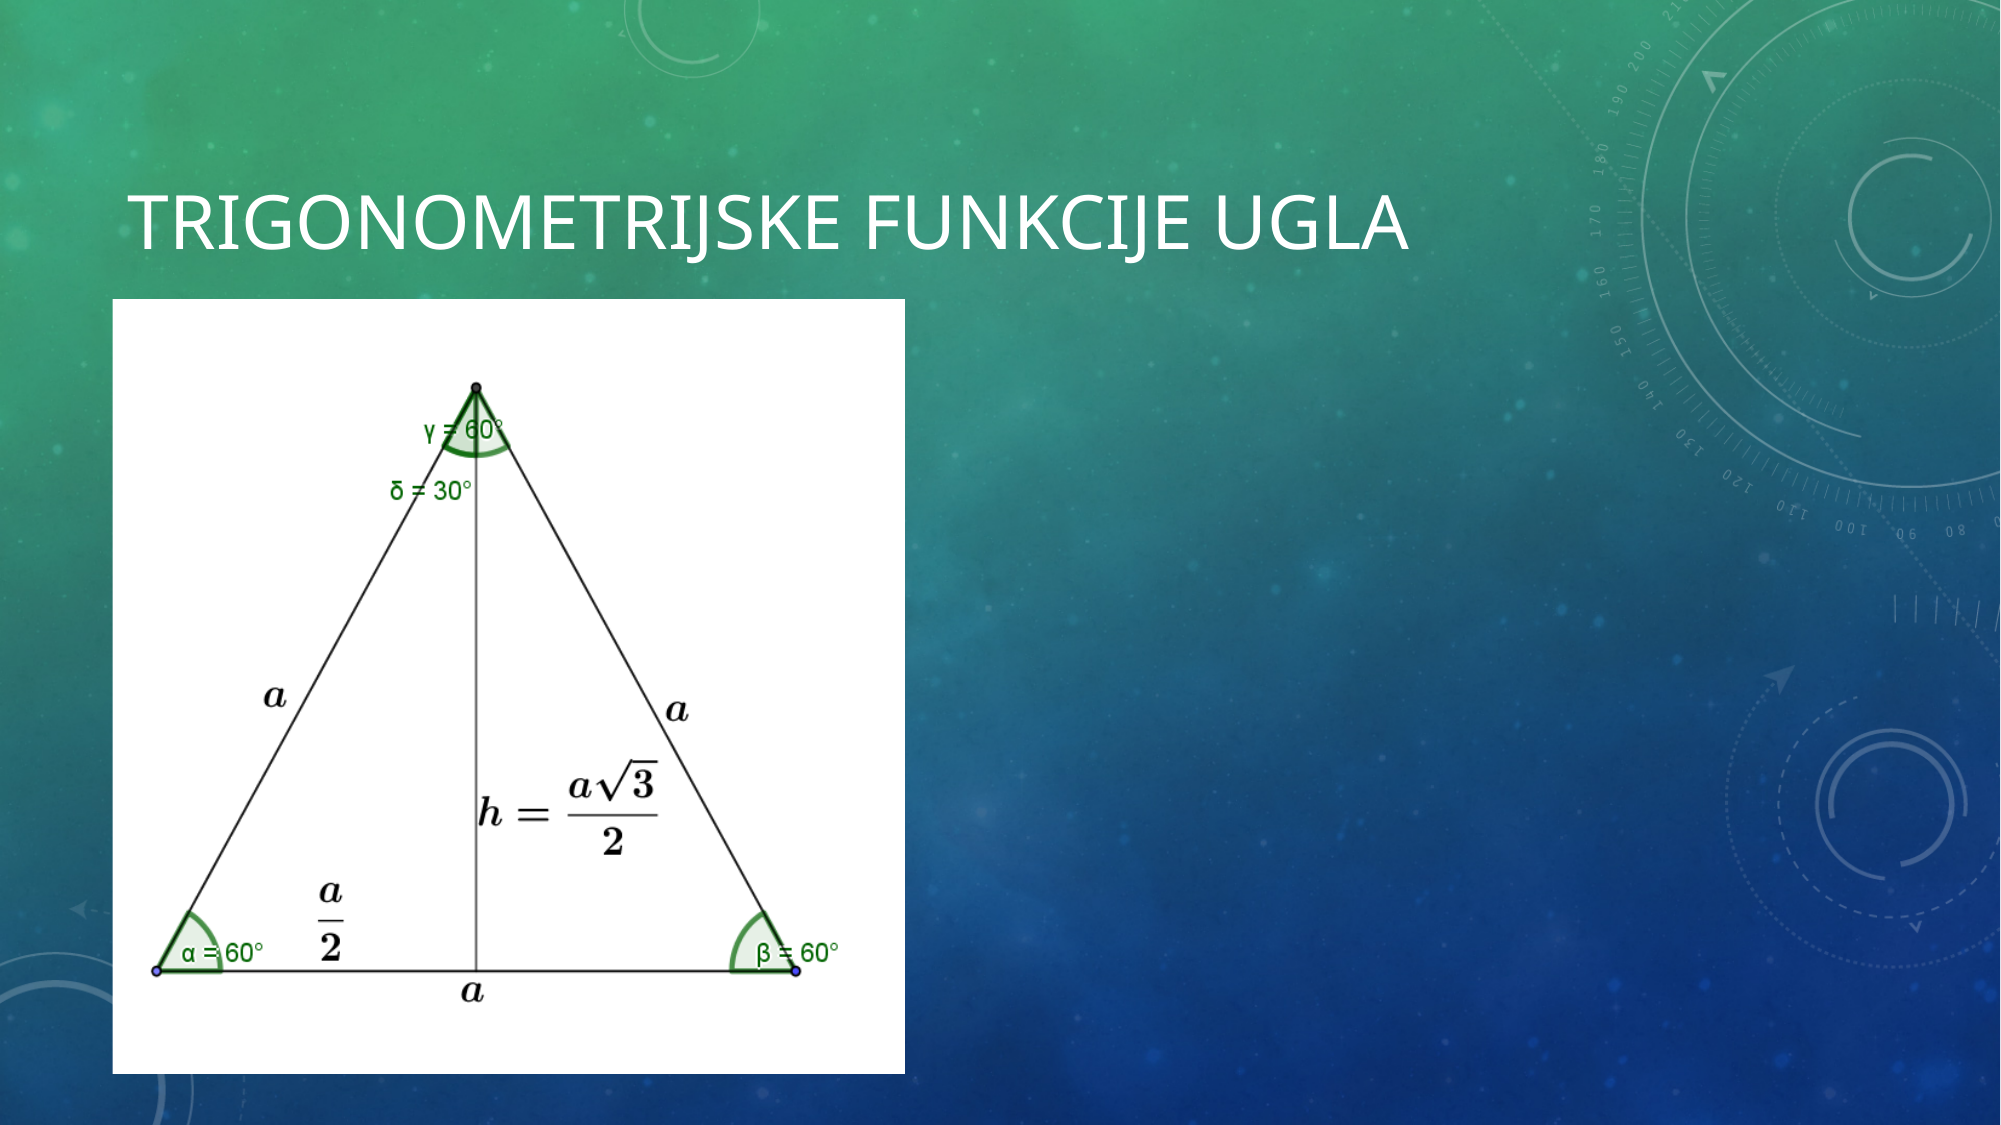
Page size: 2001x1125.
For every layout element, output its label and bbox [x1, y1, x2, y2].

picture [0, 0, 2001, 1125]
list [112, 299, 906, 1074]
